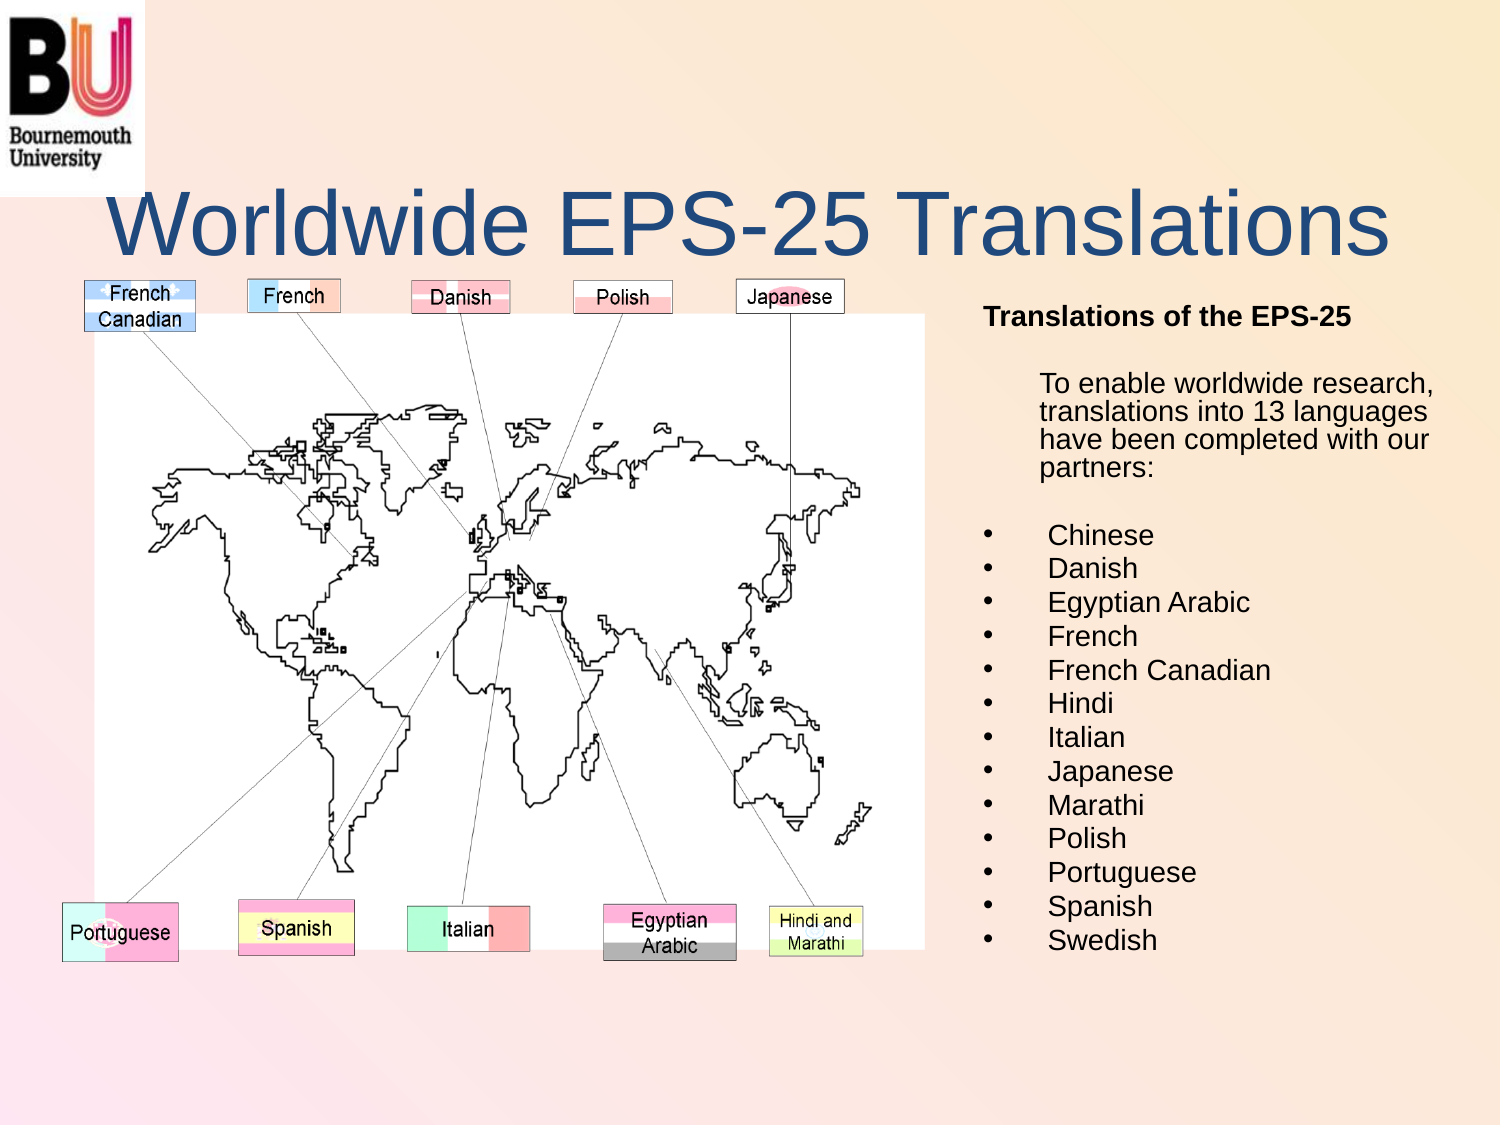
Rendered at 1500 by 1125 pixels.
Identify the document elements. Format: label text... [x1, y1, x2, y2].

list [62, 278, 925, 963]
picture [0, 0, 145, 197]
title Worldwide EPS-25 Translations [73, 125, 1425, 314]
list Translations of the EPS-25 To enable worldwide research, translations into 13 languages have been completed with our partners: Chinese Danish Egyptian Arabic French French Canadian Hindi Italian Japanese Marathi Polish Portuguese Spanish Swedish [967, 262, 1470, 1006]
